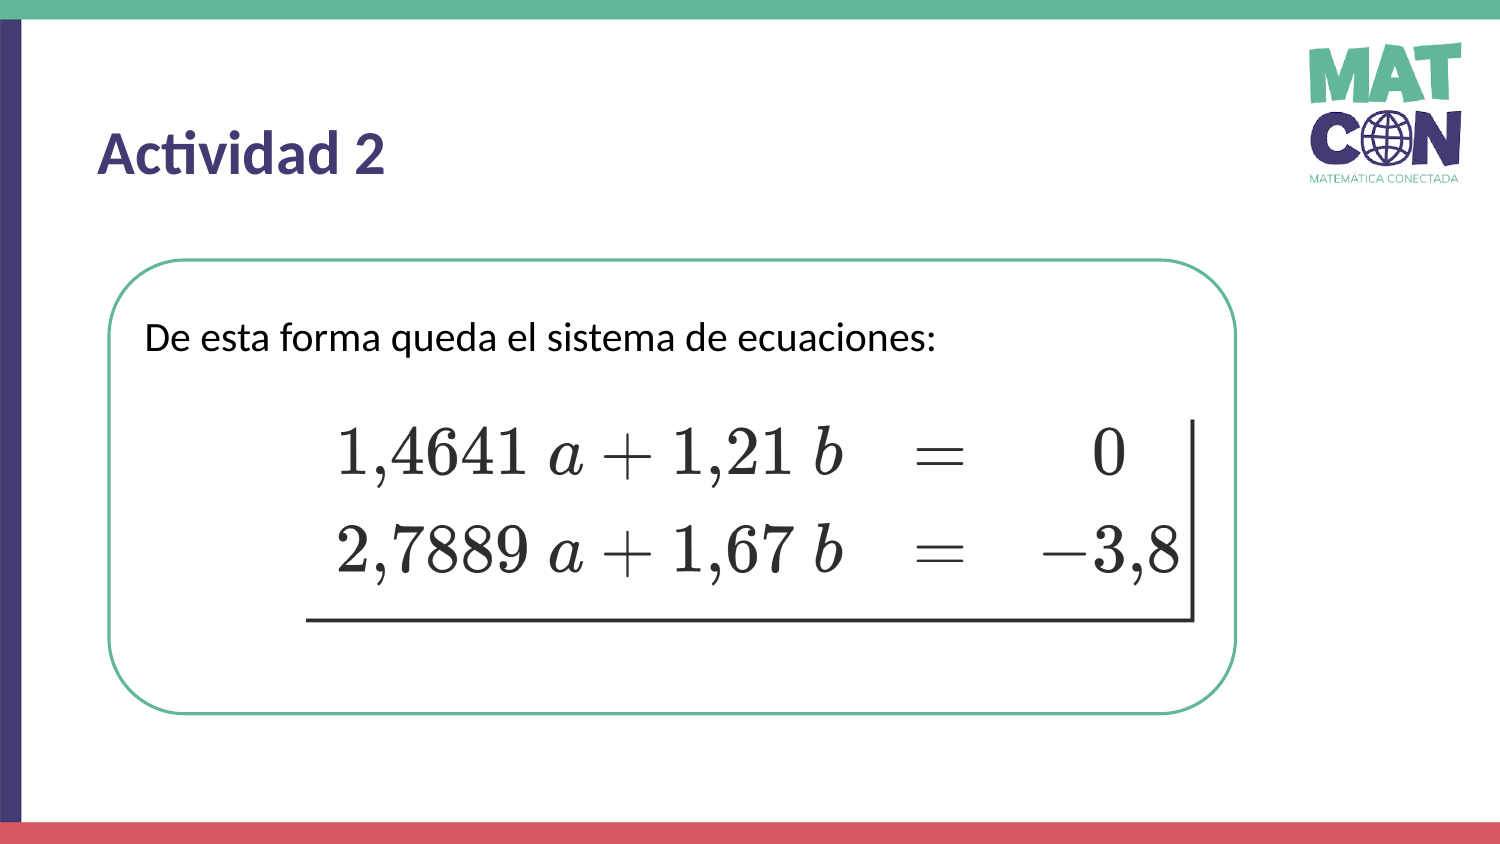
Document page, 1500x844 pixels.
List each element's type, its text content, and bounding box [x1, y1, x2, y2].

text_box Actividad 2 [86, 106, 950, 194]
text_box De esta forma queda el sistema de ecuaciones: [133, 254, 997, 279]
text_box [108, 259, 1236, 714]
picture [0, 0, 1500, 844]
